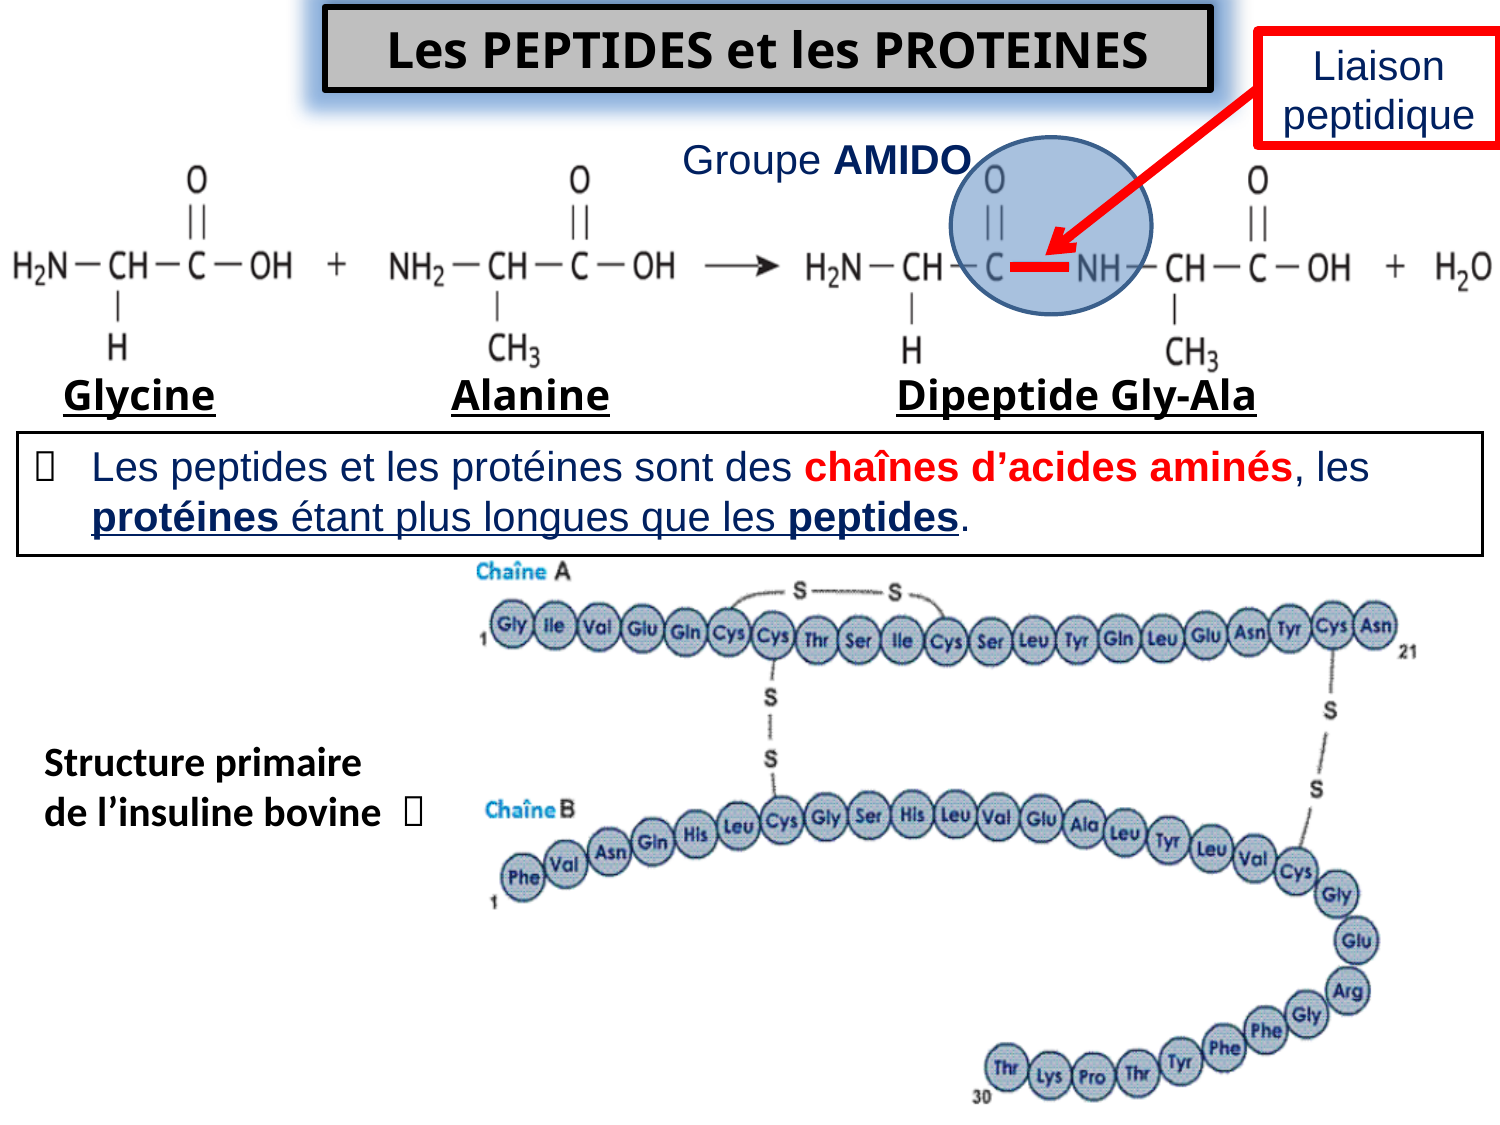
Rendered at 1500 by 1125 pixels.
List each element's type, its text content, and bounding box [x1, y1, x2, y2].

picture [0, 160, 1500, 374]
text_box Glycine [48, 383, 231, 427]
text_box Les PEPTIDES et les PROTEINES [323, 5, 1213, 92]
text_box Groupe AMIDO [667, 125, 1039, 159]
text_box Alanine [436, 383, 625, 427]
picture [466, 550, 1448, 1125]
text_box  [17, 432, 1483, 556]
text_box Liaison peptidique [1257, 30, 1500, 146]
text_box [1045, 88, 1259, 256]
text_box Dipeptide Gly-Ala [881, 383, 1273, 427]
text_box Structure primaire de l’insuline bovine  [29, 727, 461, 843]
text_box Les peptides et les protéines sont des chaînes d’acides aminés, les protéines étant plus longues que les peptides. [76, 432, 1471, 548]
